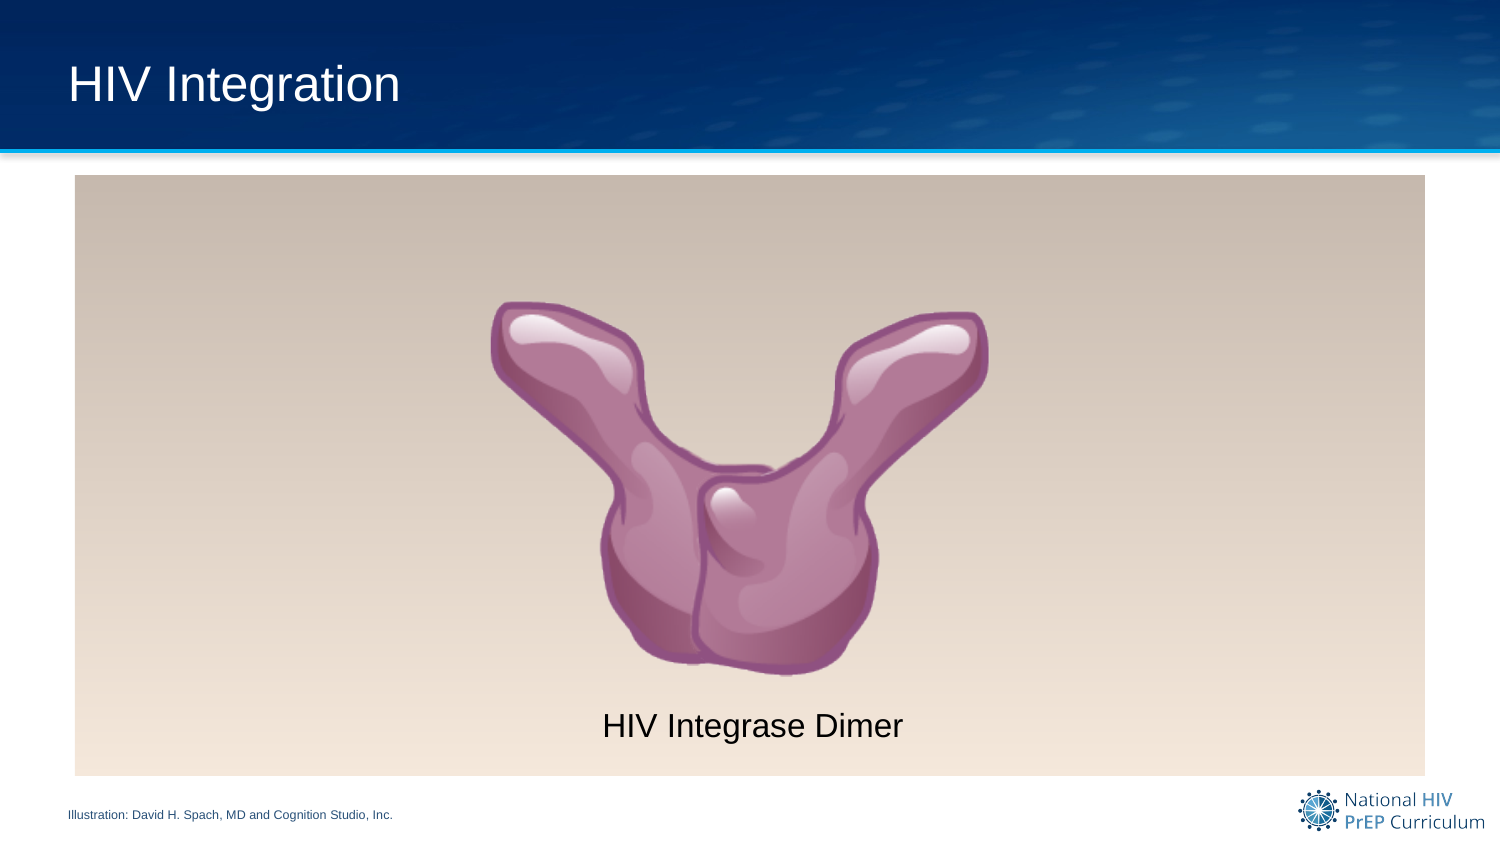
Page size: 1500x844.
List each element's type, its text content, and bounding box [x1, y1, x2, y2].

text_box HIV Integrase Dimer [534, 698, 972, 750]
picture [1298, 789, 1500, 834]
list Illustration: David H. Spach, MD and Cognition Studio, Inc. [53, 795, 1261, 835]
title HIV Integration [53, 14, 1447, 149]
picture [488, 283, 991, 677]
picture [0, 0, 1500, 148]
